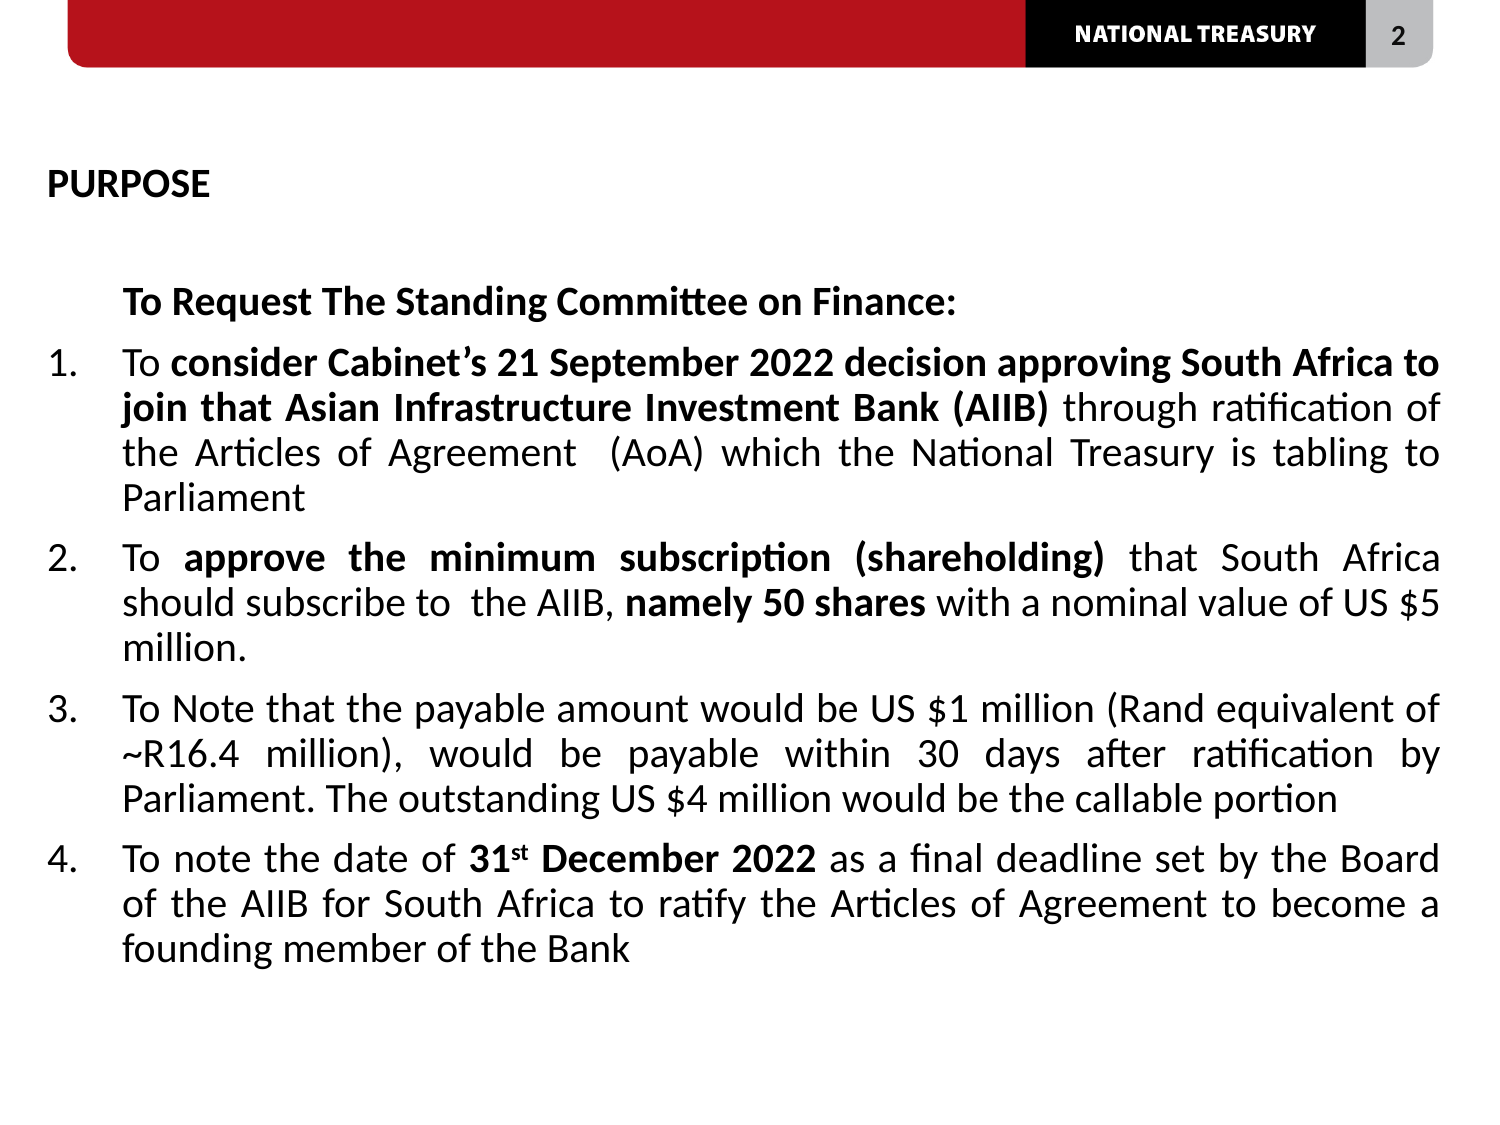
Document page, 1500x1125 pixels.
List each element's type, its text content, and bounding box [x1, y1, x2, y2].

list To Request The Standing Committee on Finance: To consider Cabinet’s 21 September 2022 decision approving South Africa to join that Asian Infrastructure Investment Bank (AIIB) through ratification of the Articles of Agreement (AoA) which the National Treasury is tabling to Parliament To approve the minimum subscription (shareholding) that South Africa should subscribe to the AIIB, namely 50 shares with a nominal value of US $5 million. To Note that the payable amount would be US $1 million (Rand equivalent of ~R16.4 million), would be payable within 30 days after ratification by Parliament. The outstanding US $4 million would be the callable portion To note the date of 31st December 2022 as a final deadline set by the Board of the AIIB for South Africa to ratify the Articles of Agreement to become a founding member of the Bank [32, 271, 1457, 1070]
title PURPOSE [32, 104, 1433, 245]
picture [0, 0, 1500, 1125]
